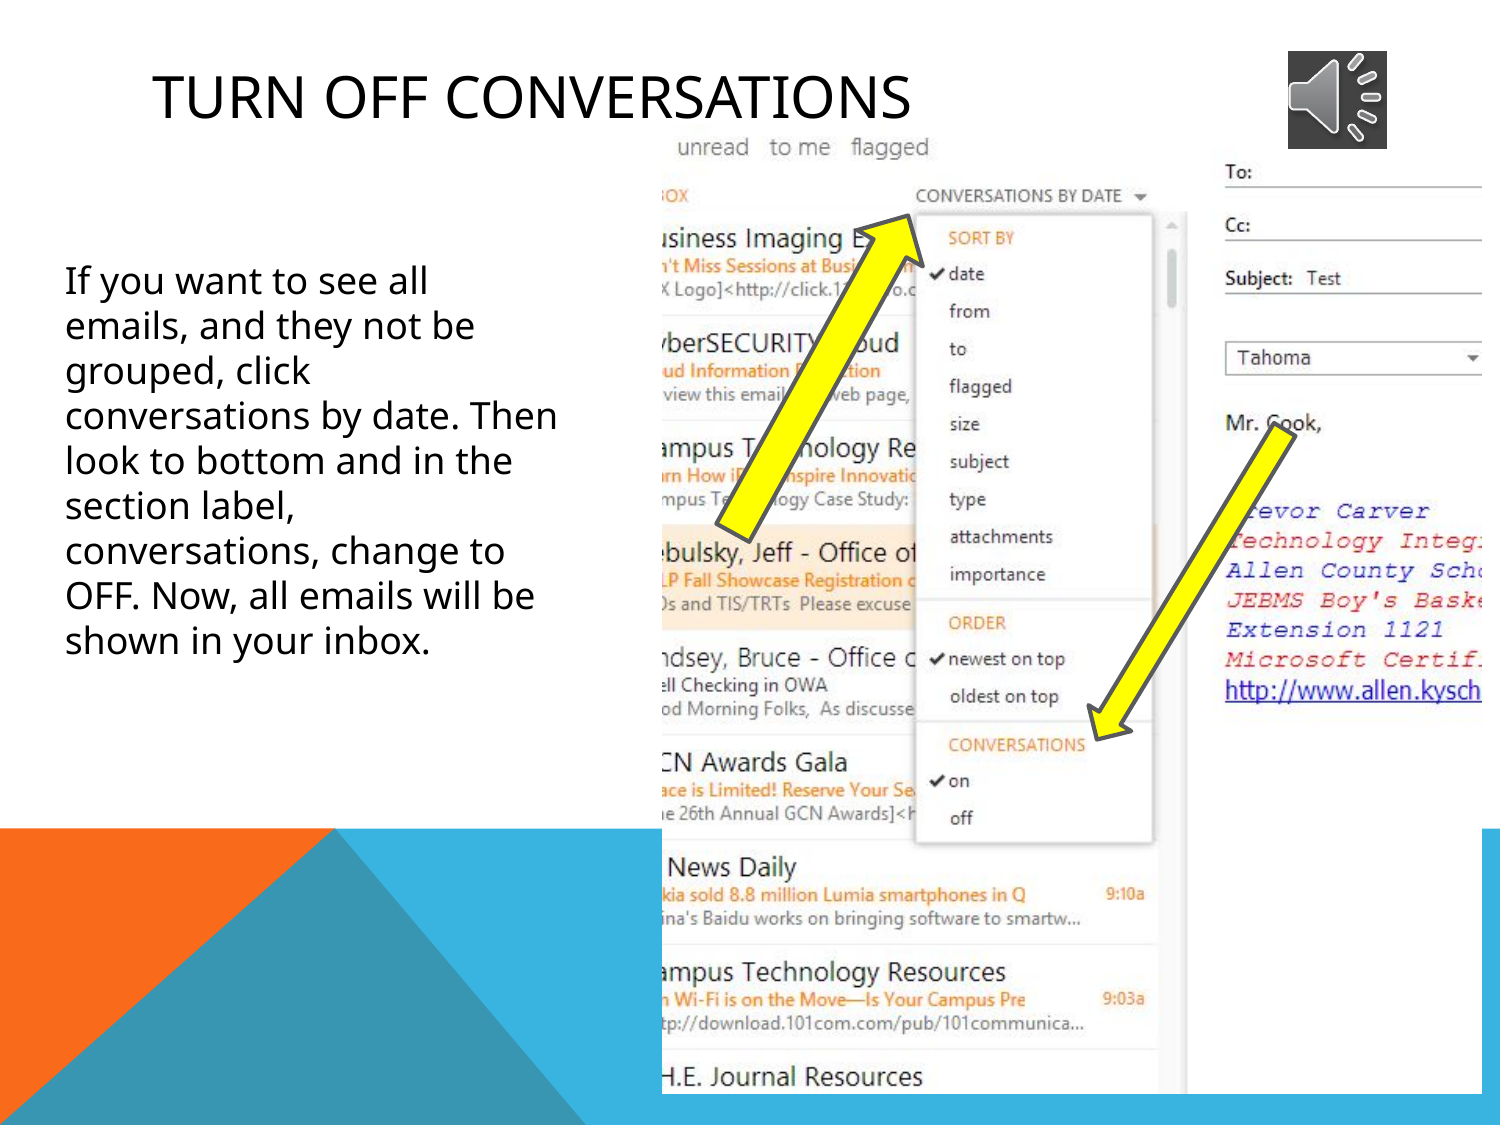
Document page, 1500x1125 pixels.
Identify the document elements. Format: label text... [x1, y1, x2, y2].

text_box If you want to see all emails, and they not be grouped, click conversations by date. Then look to bottom and in the section label, conversations, change to OFF. Now, all emails will be shown in your inbox. [49, 249, 575, 670]
picture [662, 49, 1482, 1094]
title Turn off conversations [137, 50, 1285, 140]
